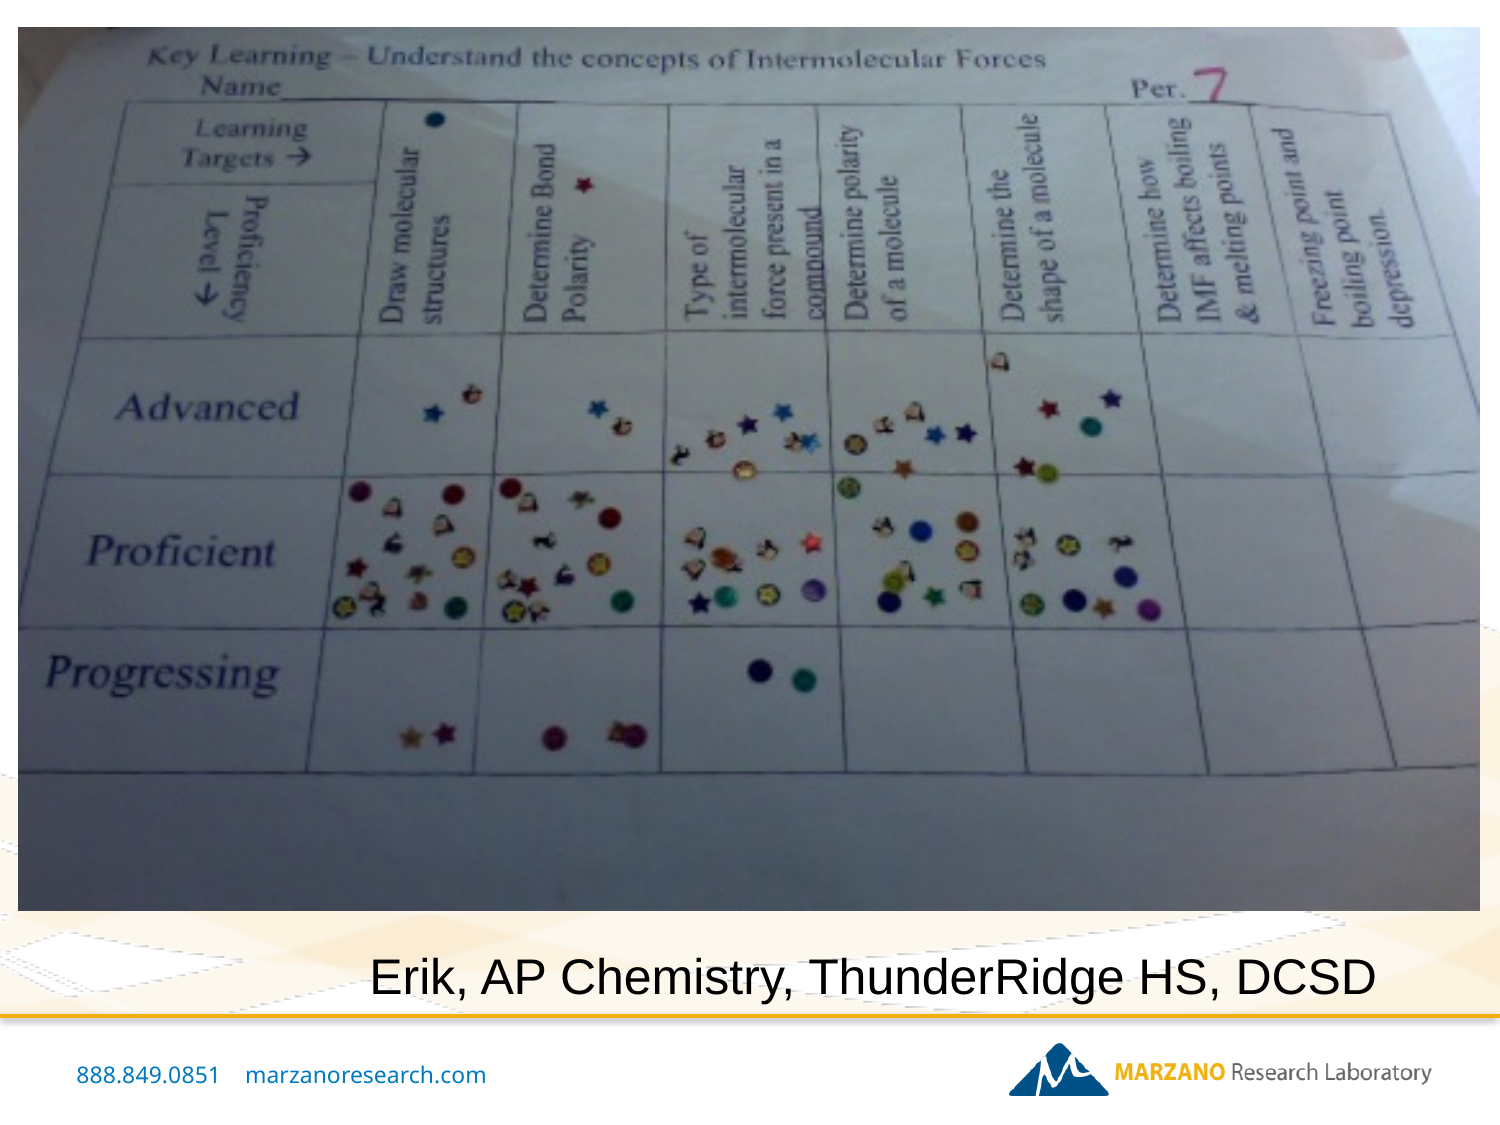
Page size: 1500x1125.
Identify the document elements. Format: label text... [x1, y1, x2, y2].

picture [18, 27, 1480, 912]
text_box Erik, AP Chemistry, ThunderRidge HS, DCSD [354, 937, 1393, 1013]
